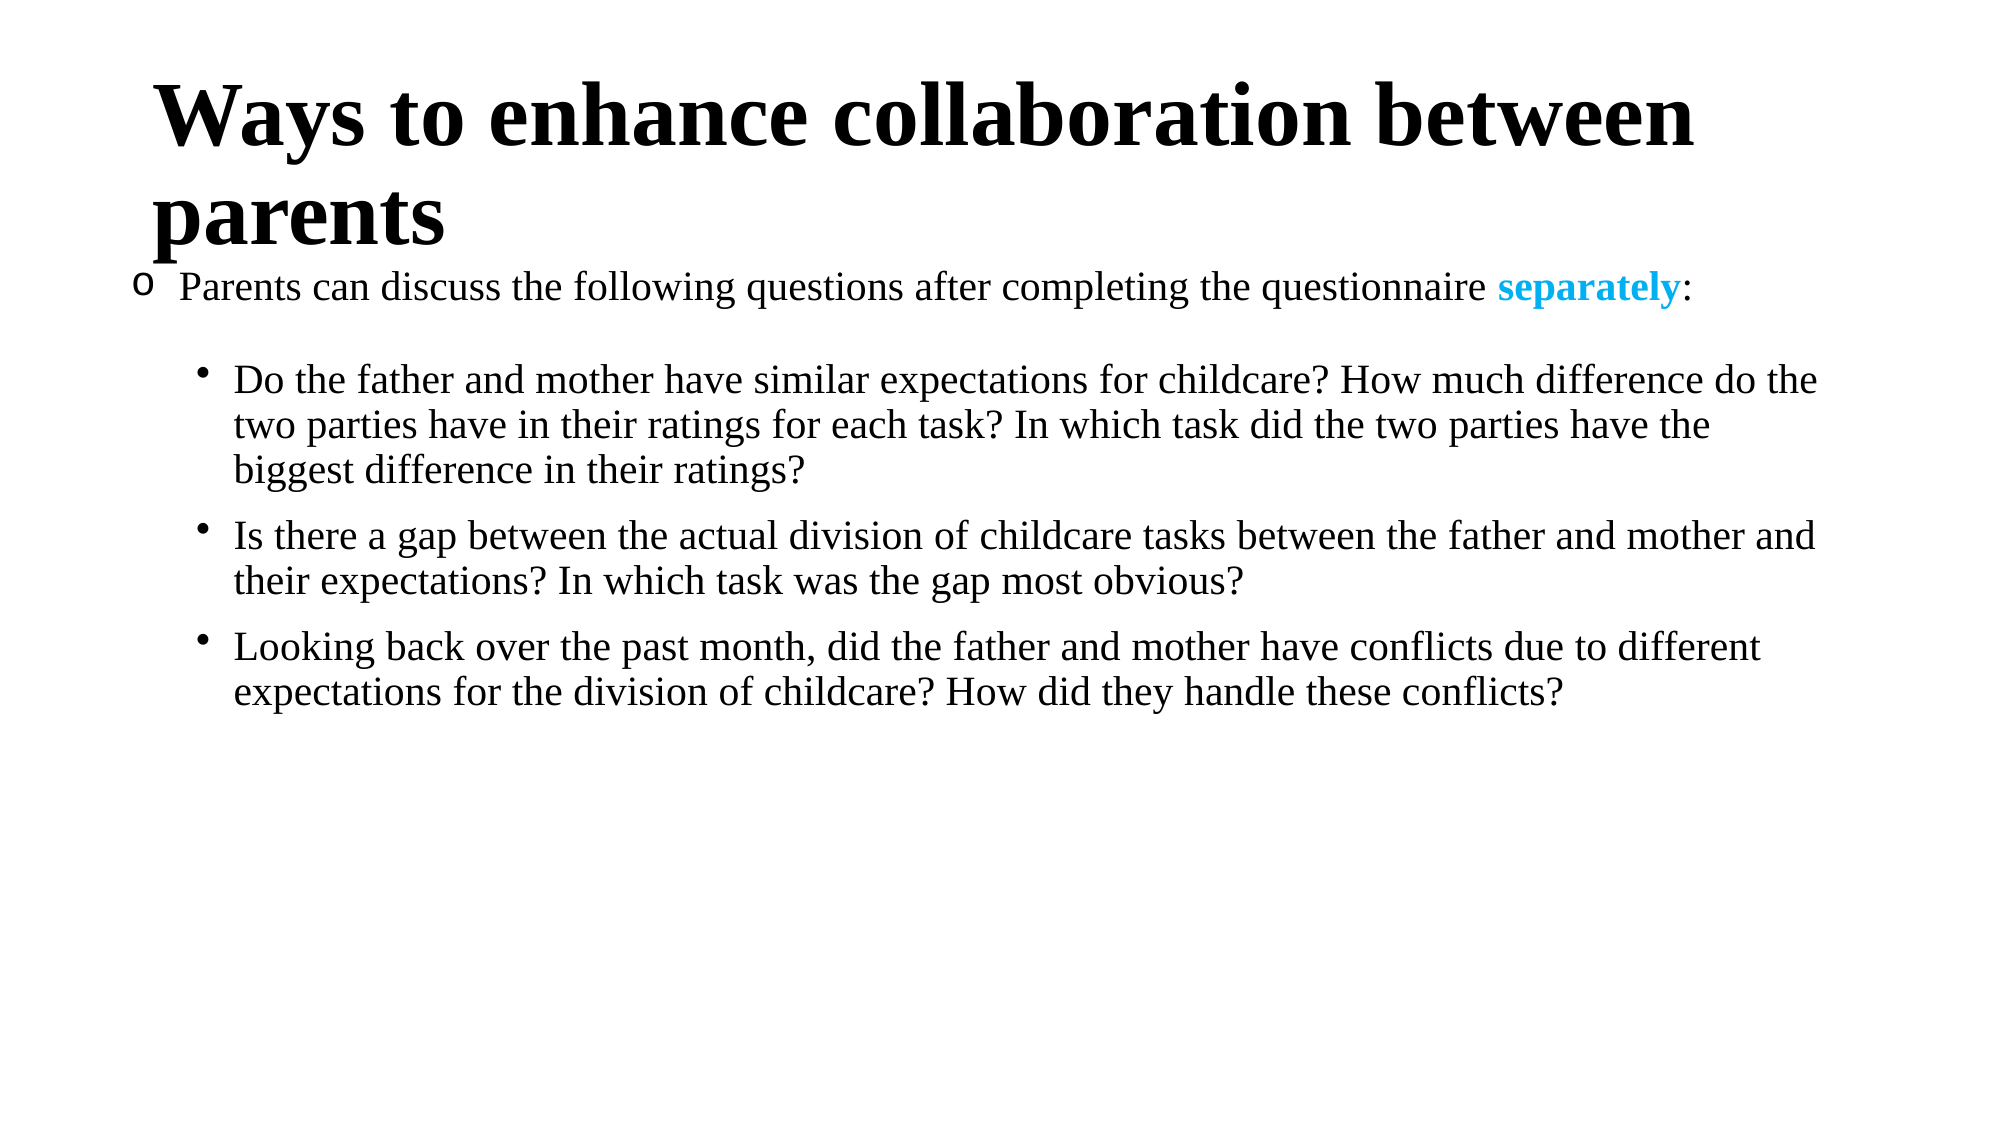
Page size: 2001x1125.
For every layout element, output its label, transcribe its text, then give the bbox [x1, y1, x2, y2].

list Parents can discuss the following questions after completing the questionnaire separately: [115, 257, 1841, 351]
title Ways to enhance collaboration between parents [137, 56, 1863, 275]
text_box Do the father and mother have similar expectations for childcare? How much difference do the two parties have in their ratings for each task? In which task did the two parties have the biggest difference in their ratings? Is there a gap between the actual division of childcare tasks between the father and mother and their expectations? In which task was the gap most obvious? Looking back over the past month, did the father and mother have conflicts due to different expectations for the division of childcare? How did they handle these conflicts? [181, 350, 1854, 941]
